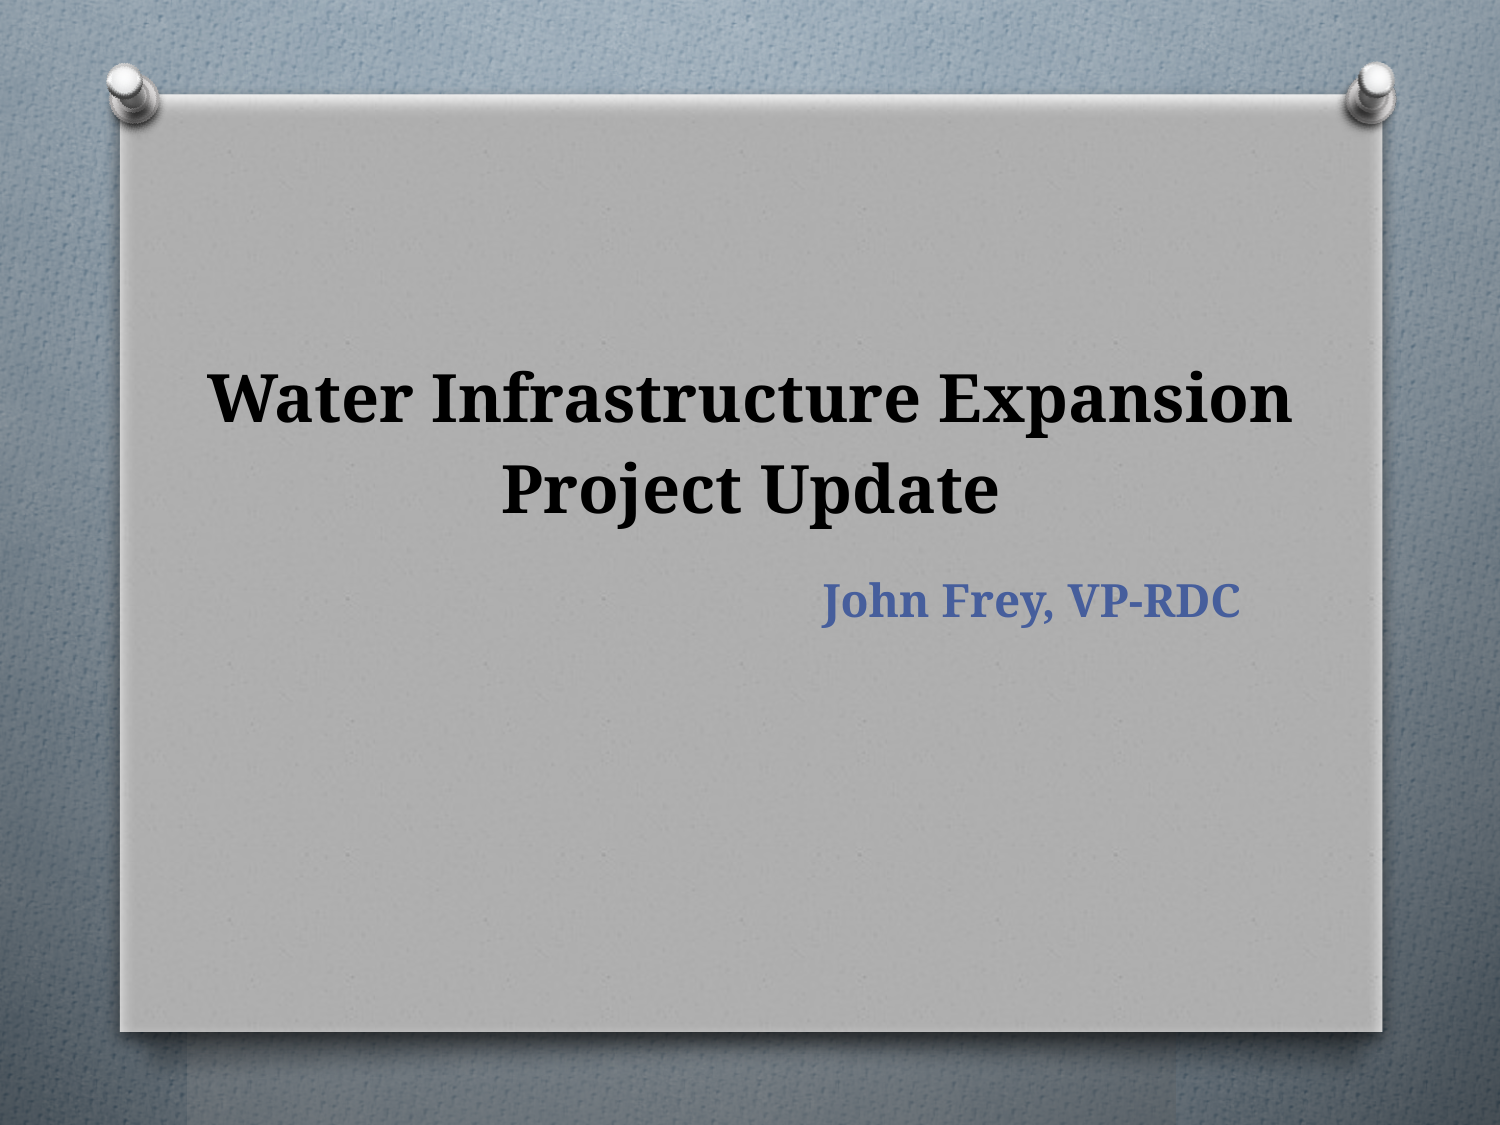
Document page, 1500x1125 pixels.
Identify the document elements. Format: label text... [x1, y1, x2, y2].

picture [1317, 35, 1439, 156]
title Water Infrastructure Expansion Project Update [146, 317, 1357, 541]
picture [75, 29, 198, 153]
list John Frey, VP-RDC [396, 560, 1257, 776]
